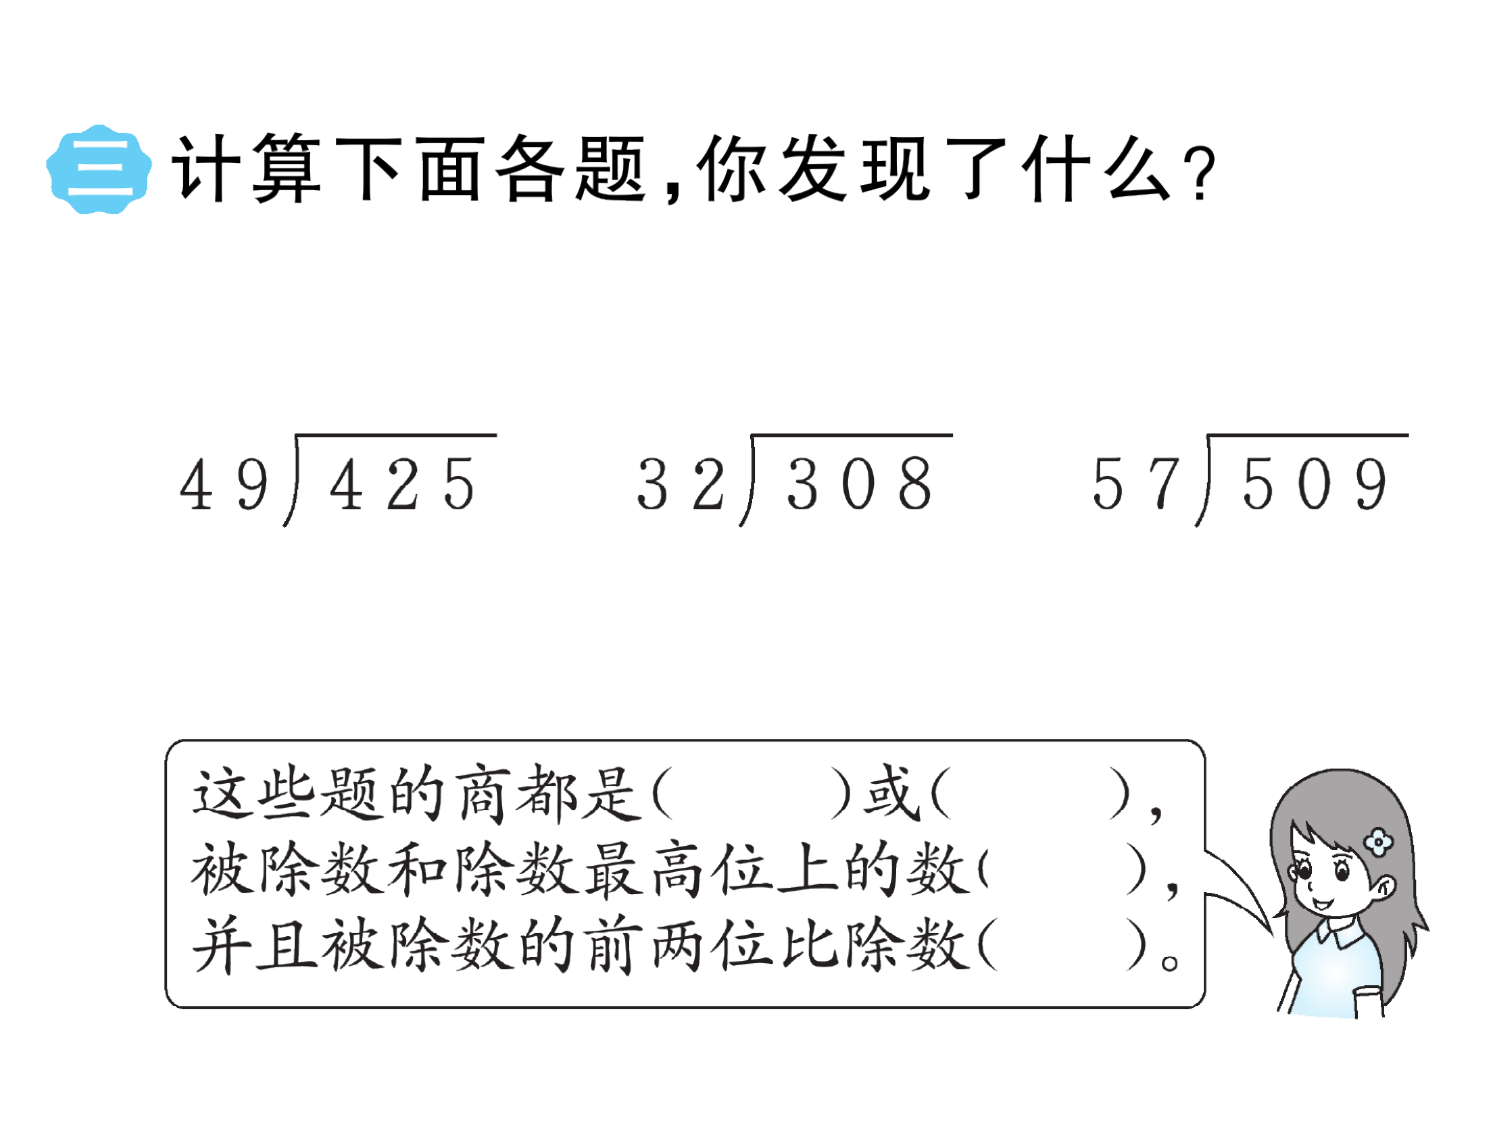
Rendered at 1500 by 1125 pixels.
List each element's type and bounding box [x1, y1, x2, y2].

picture [41, 113, 1500, 1026]
